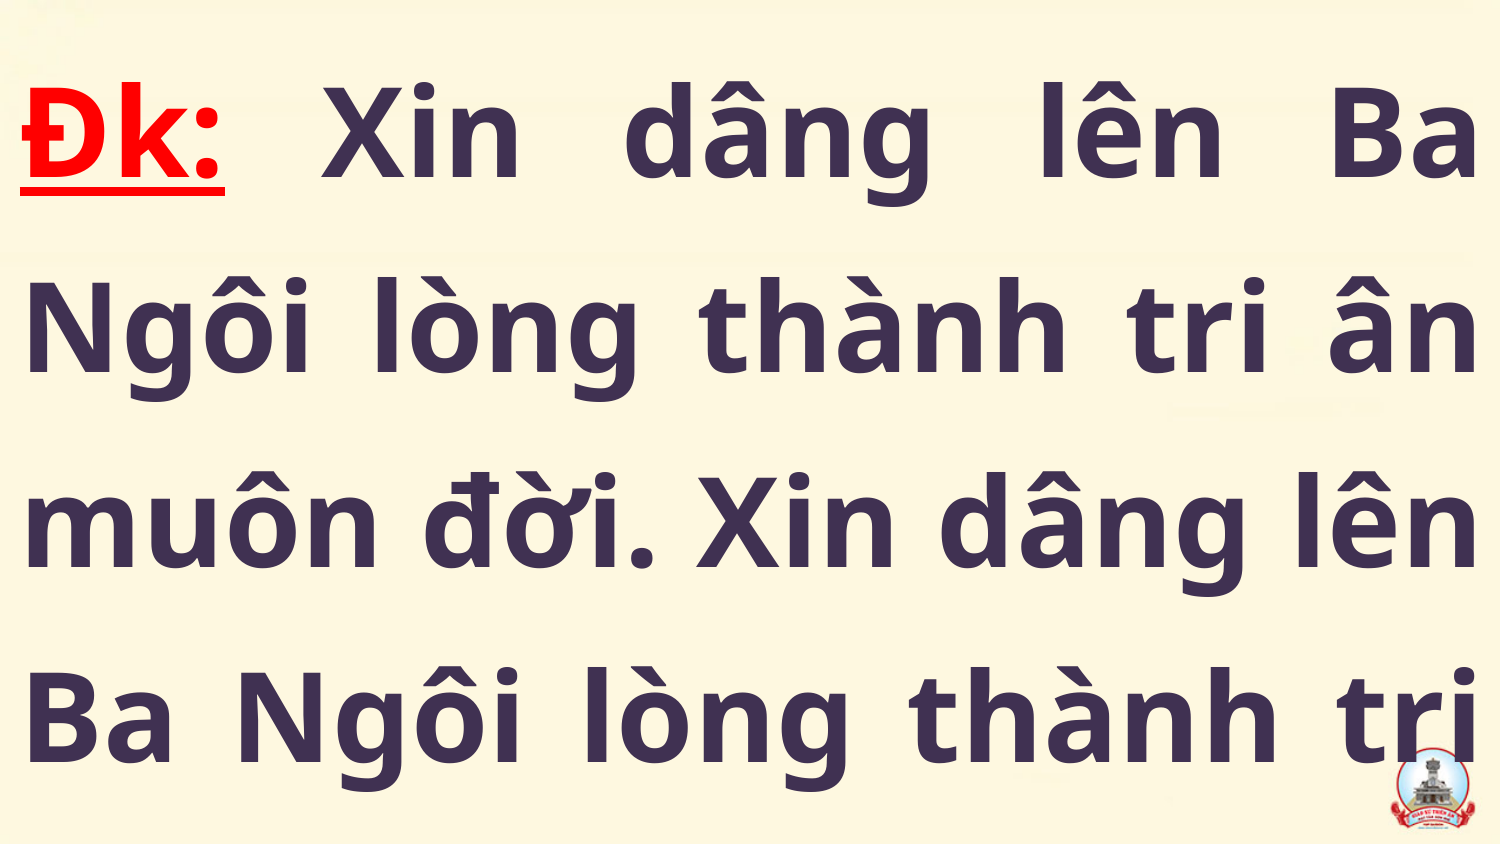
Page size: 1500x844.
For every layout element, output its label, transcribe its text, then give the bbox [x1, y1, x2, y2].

list Đk: Xin dâng lên Ba Ngôi lòng thành tri ân muôn đời. Xin dâng lên Ba Ngôi lòng thành tri ân muôn đời. [0, 0, 1500, 844]
